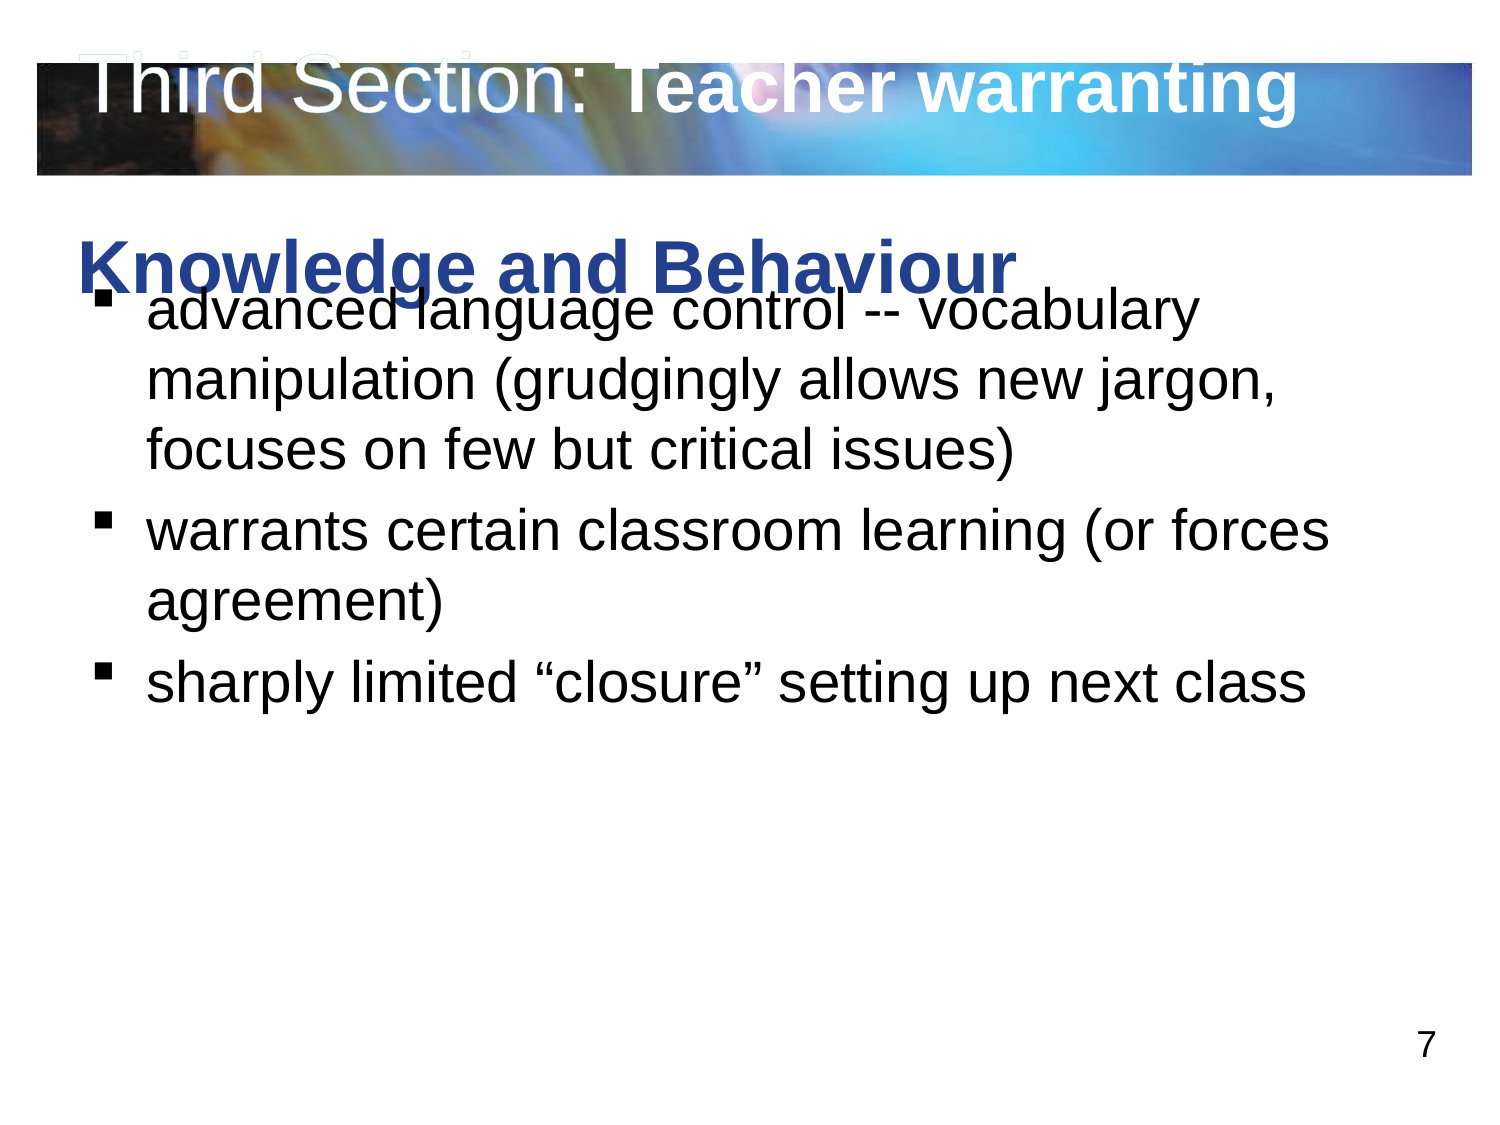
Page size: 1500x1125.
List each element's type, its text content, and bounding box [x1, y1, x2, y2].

title Third Section: Teacher warranting Knowledge and Behaviour [62, 75, 1475, 263]
list advanced language control -- vocabulary manipulation (grudgingly allows new jargon, focuses on few but critical issues) warrants certain classroom learning (or forces agreement) sharply limited “closure” setting up next class [75, 263, 1425, 1050]
picture [35, 62, 1475, 176]
